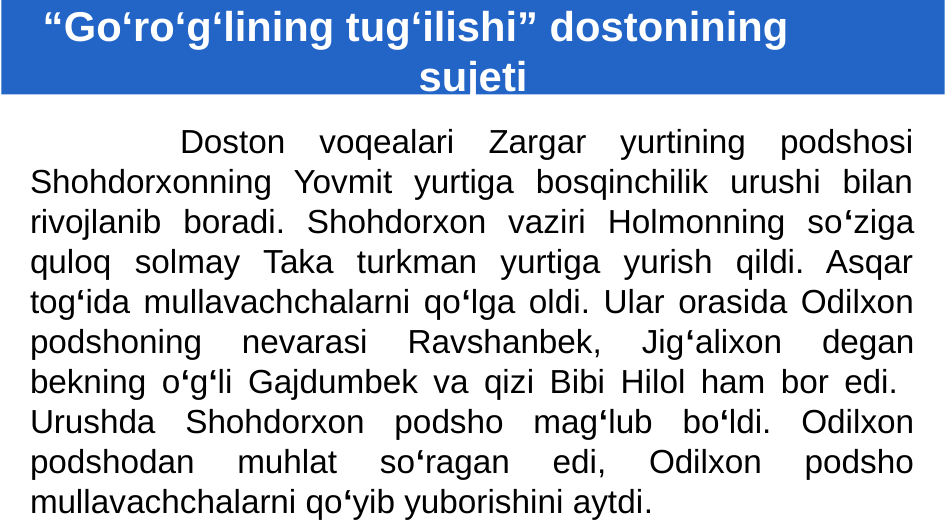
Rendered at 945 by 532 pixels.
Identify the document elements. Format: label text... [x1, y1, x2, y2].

text_box “Go‘ro‘g‘lining tug‘ilishi” dostonining sujeti [1, 0, 945, 95]
text_box Doston voqealari Zargar yurtining podshosi Shohdorxonning Yovmit yurtiga bosqinchilik urushi bilan rivojlanib boradi. Shohdorxon vaziri Holmonning so‘ziga quloq solmay Taka turkman yurtiga yurish qildi. Asqar tog‘ida mullavachchalarni qo‘lga oldi. Ular orasida Odilxon podshoning nevarasi Ravshanbek, Jig‘alixon degan bekning o‘g‘li Gajdumbek va qizi Bibi Hilol ham bor edi. Urushda Shohdorxon podsho mag‘lub bo‘ldi. Odilxon podshodan muhlat so‘ragan edi, Odilxon podsho mullavachchalarni qo‘yib yuborishini aytdi. [15, 113, 930, 528]
